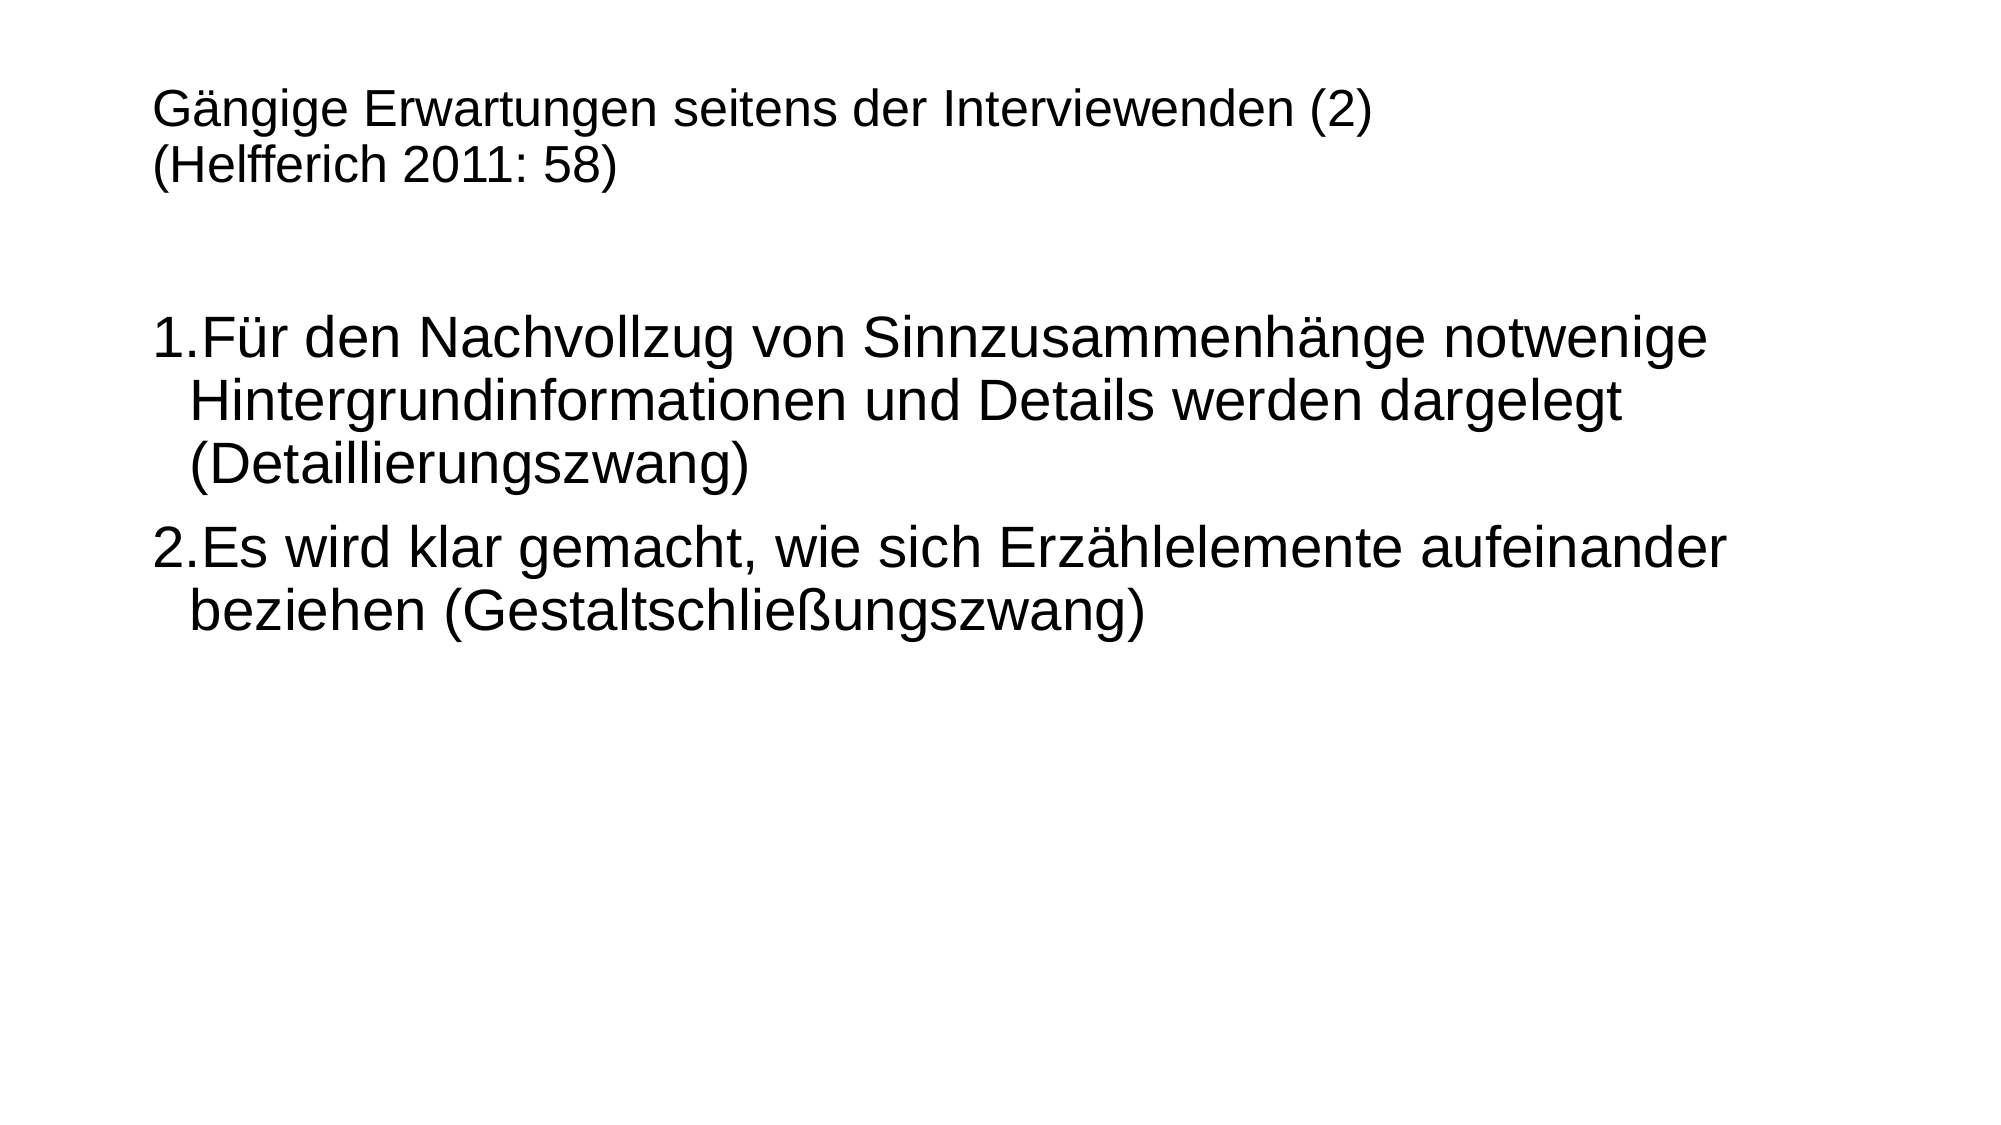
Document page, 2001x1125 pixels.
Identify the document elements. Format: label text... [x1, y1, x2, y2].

title Gängige Erwartungen seitens der Interviewenden (2) (Helfferich 2011: 58) [137, 59, 1863, 278]
list Für den Nachvollzug von Sinnzusammenhänge notwenige Hintergrundinformationen und Details werden dargelegt (Detaillierungszwang) Es wird klar gemacht, wie sich Erzählelemente aufeinander beziehen (Gestaltschließungszwang) [137, 299, 1863, 1014]
